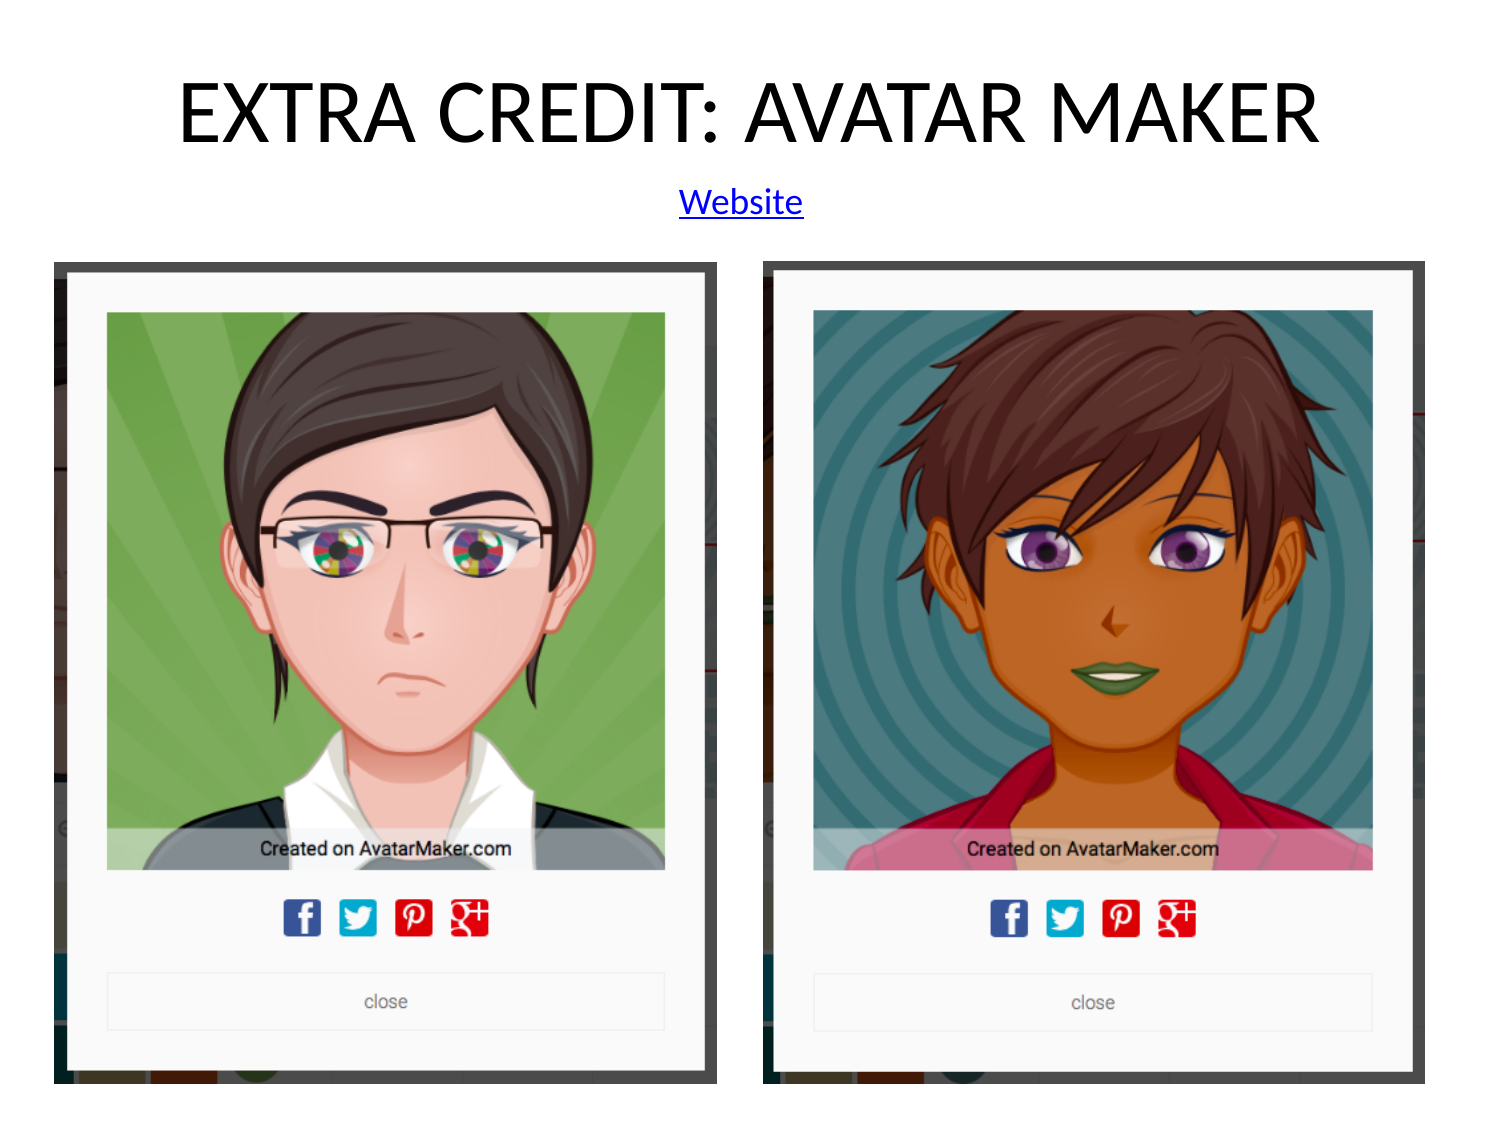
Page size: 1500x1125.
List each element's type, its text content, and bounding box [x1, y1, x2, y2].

picture [54, 262, 717, 1084]
title EXTRA CREDIT: AVATAR MAKER [75, 12, 1425, 200]
text_box Website [664, 169, 819, 230]
picture [762, 261, 1426, 1084]
